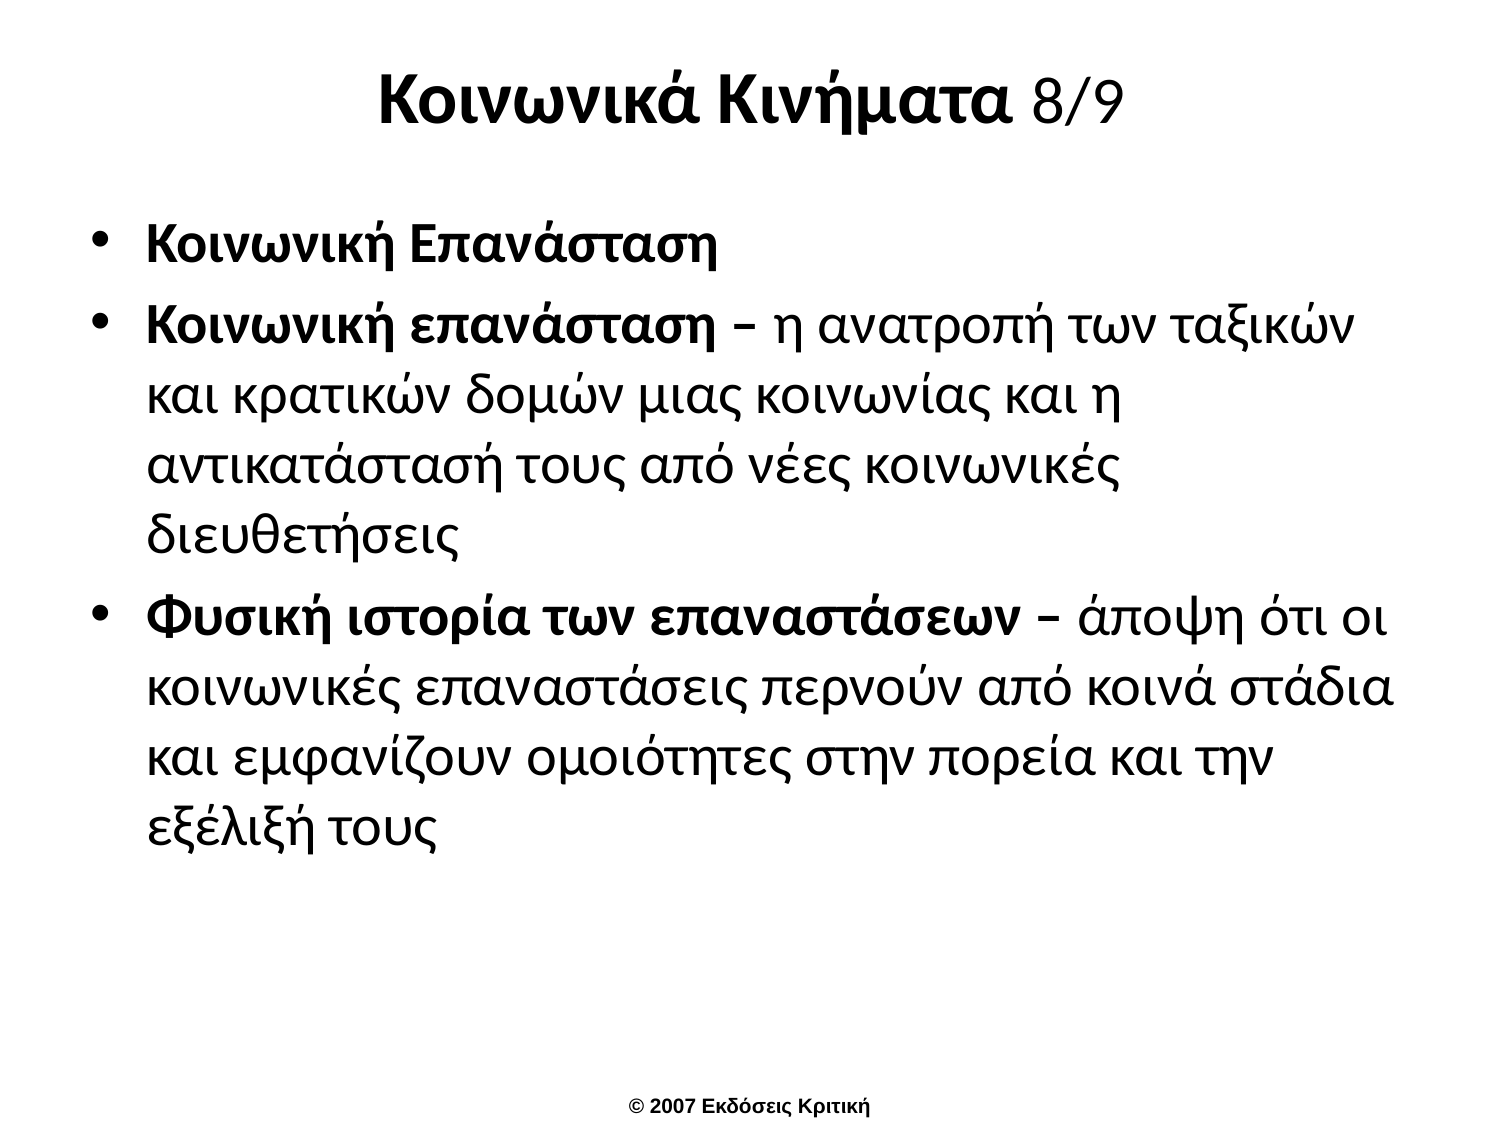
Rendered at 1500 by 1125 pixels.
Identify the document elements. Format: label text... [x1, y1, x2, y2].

list Κοινωνική Επανάσταση Κοινωνική επανάσταση – η ανατροπή των ταξικών και κρατικών δομών μιας κοινωνίας και η αντικατάστασή τους από νέες κοινωνικές διευθετήσεις Φυσική ιστορία των επαναστάσεων – άποψη ότι οι κοινωνικές επαναστάσεις περνούν από κοινά στάδια και εμφανίζουν ομοιότητες στην πορεία και την εξέλιξή τους [75, 196, 1425, 1024]
title Κοινωνικά Κινήματα 8/9 [76, 19, 1427, 169]
